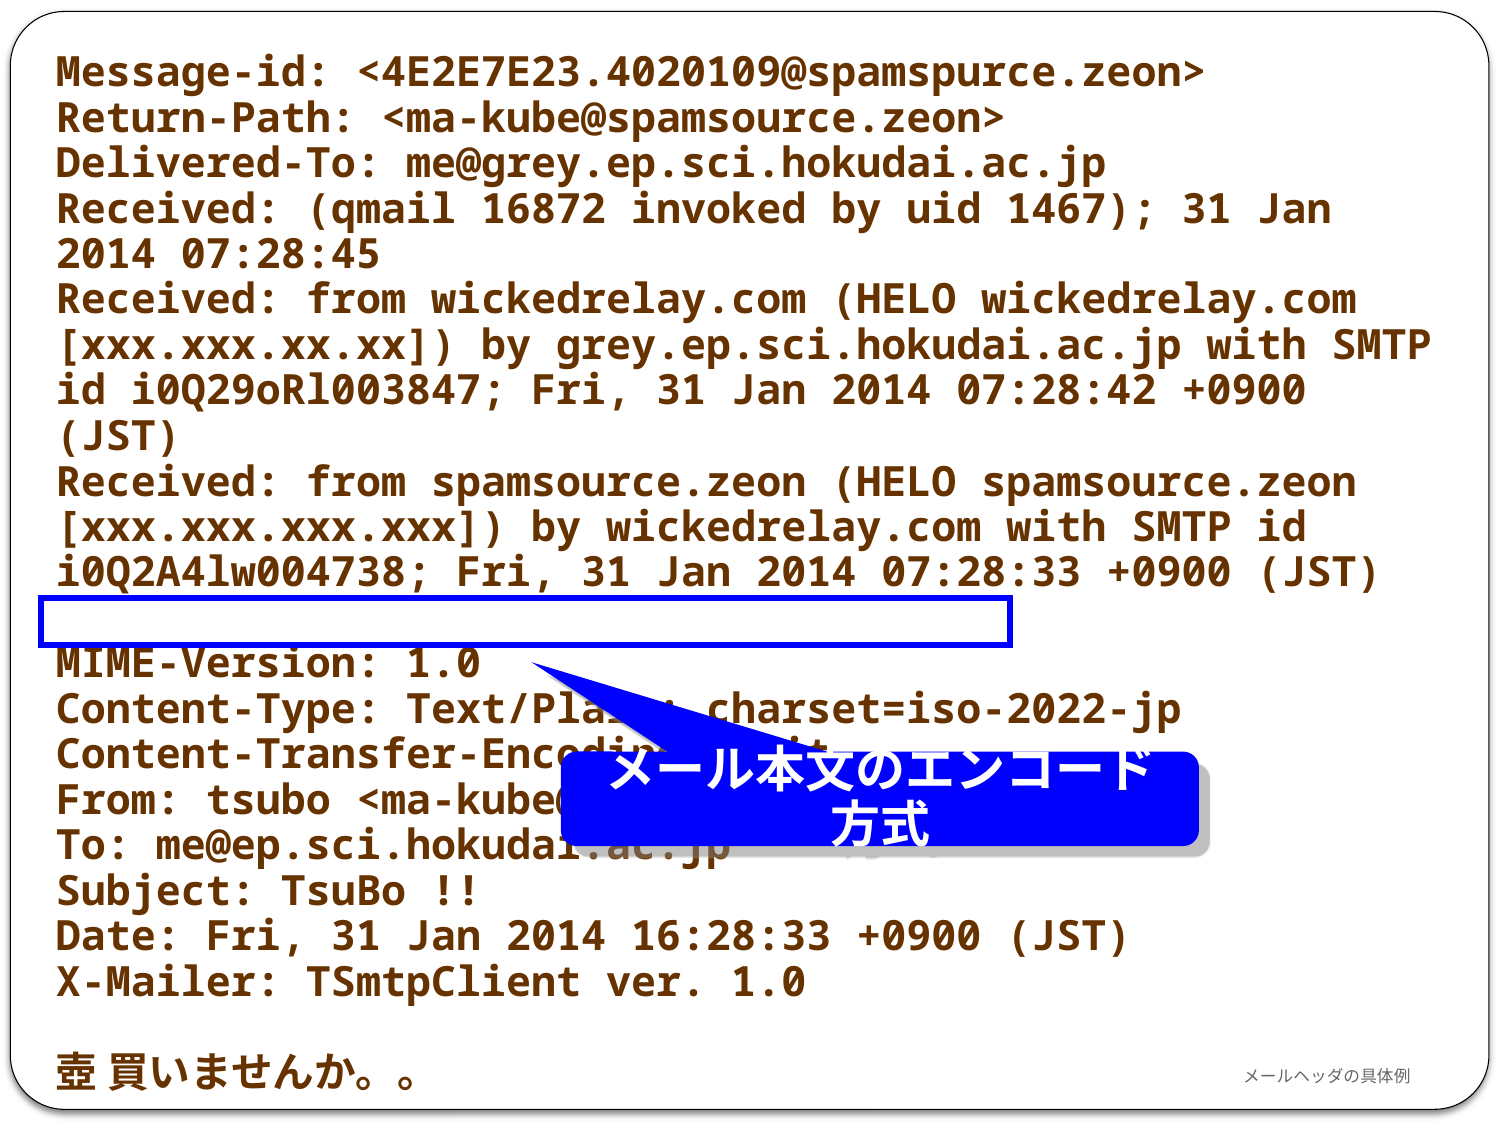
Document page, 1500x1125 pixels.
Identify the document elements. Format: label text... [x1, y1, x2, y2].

text_box メール本文のエンコード方式 [560, 819, 1199, 847]
text_box メール本文のエンコード方式 [531, 662, 1199, 770]
text_box Message-id: <4E2E7E23.4020109@spamspurce.zeon> Return-Path: <ma-kube@spamsource.zeon> Delivered-To: me@grey.ep.sci.hokudai.ac.jp Received: (qmail 16872 invoked by uid 1467); 31 Jan 2014 07:28:45 Received: from wickedrelay.com (HELO wickedrelay.com [xxx.xxx.xx.xx]) by grey.ep.sci.hokudai.ac.jp with SMTP id i0Q29oRl003847; Fri, 31 Jan 2014 07:28:42 +0900 (JST) Received: from spamsource.zeon (HELO spamsource.zeon [xxx.xxx.xxx.xxx]) by wickedrelay.com with SMTP id i0Q2A4lw004738; Fri, 31 Jan 2014 07:28:33 +0900 (JST) MIME-Version: 1.0 Content-Type: Text/Plain; charset=iso-2022-jp Content-Transfer-Encoding: 7bit From: tsubo <ma-kube@spamsource.zeon> To: me@ep.sci.hokudai.ac.jp Subject: TsuBo !! Date: Fri, 31 Jan 2014 16:28:33 +0900 (JST) X-Mailer: TSmtpClient ver. 1.0 壺 買いませんか。。 [41, 42, 1459, 1104]
text_box [490, 770, 1400, 819]
text_box [41, 597, 1010, 646]
title メールヘッダの具体例 [1228, 928, 1500, 1094]
